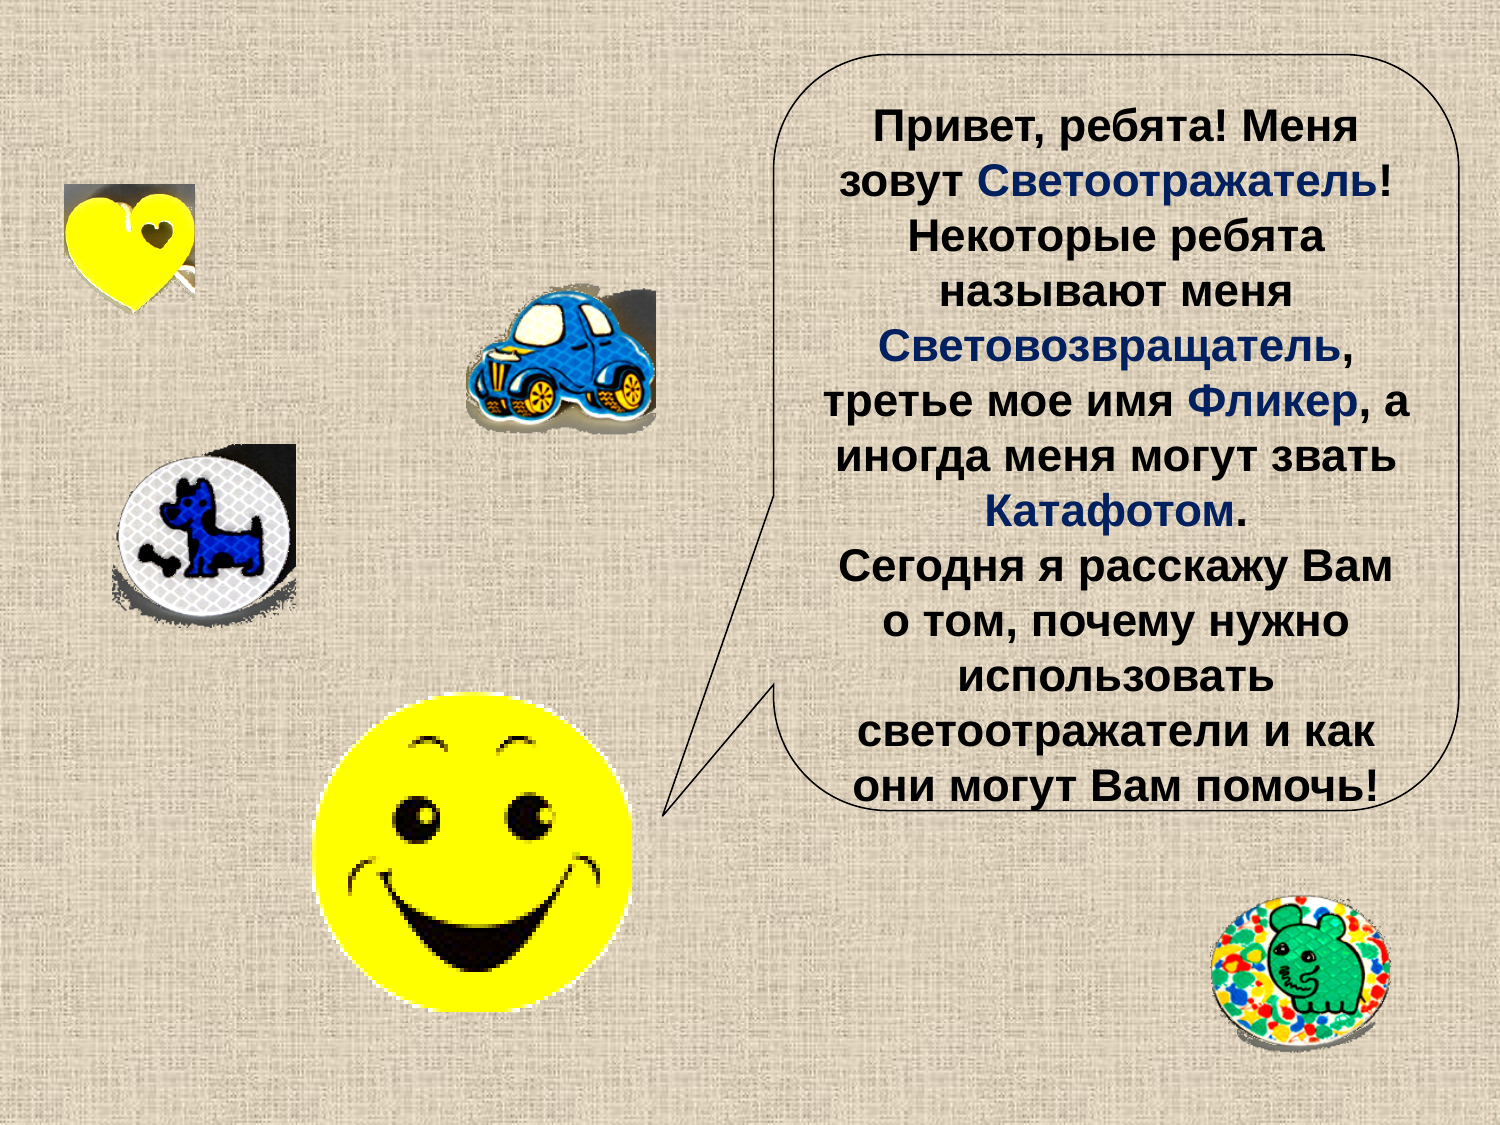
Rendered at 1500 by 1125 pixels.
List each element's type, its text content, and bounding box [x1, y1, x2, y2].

text_box Привет, ребята! Меня зовут Светоотражатель! Некоторые ребята называют меня Световозвращатель, третье мое имя Фликер, а иногда меня могут звать Катафотом. Сегодня я расскажу Вам о том, почему нужно использовать светоотражатели и как они могут Вам помочь! [662, 54, 1459, 817]
picture [0, 0, 1500, 1125]
